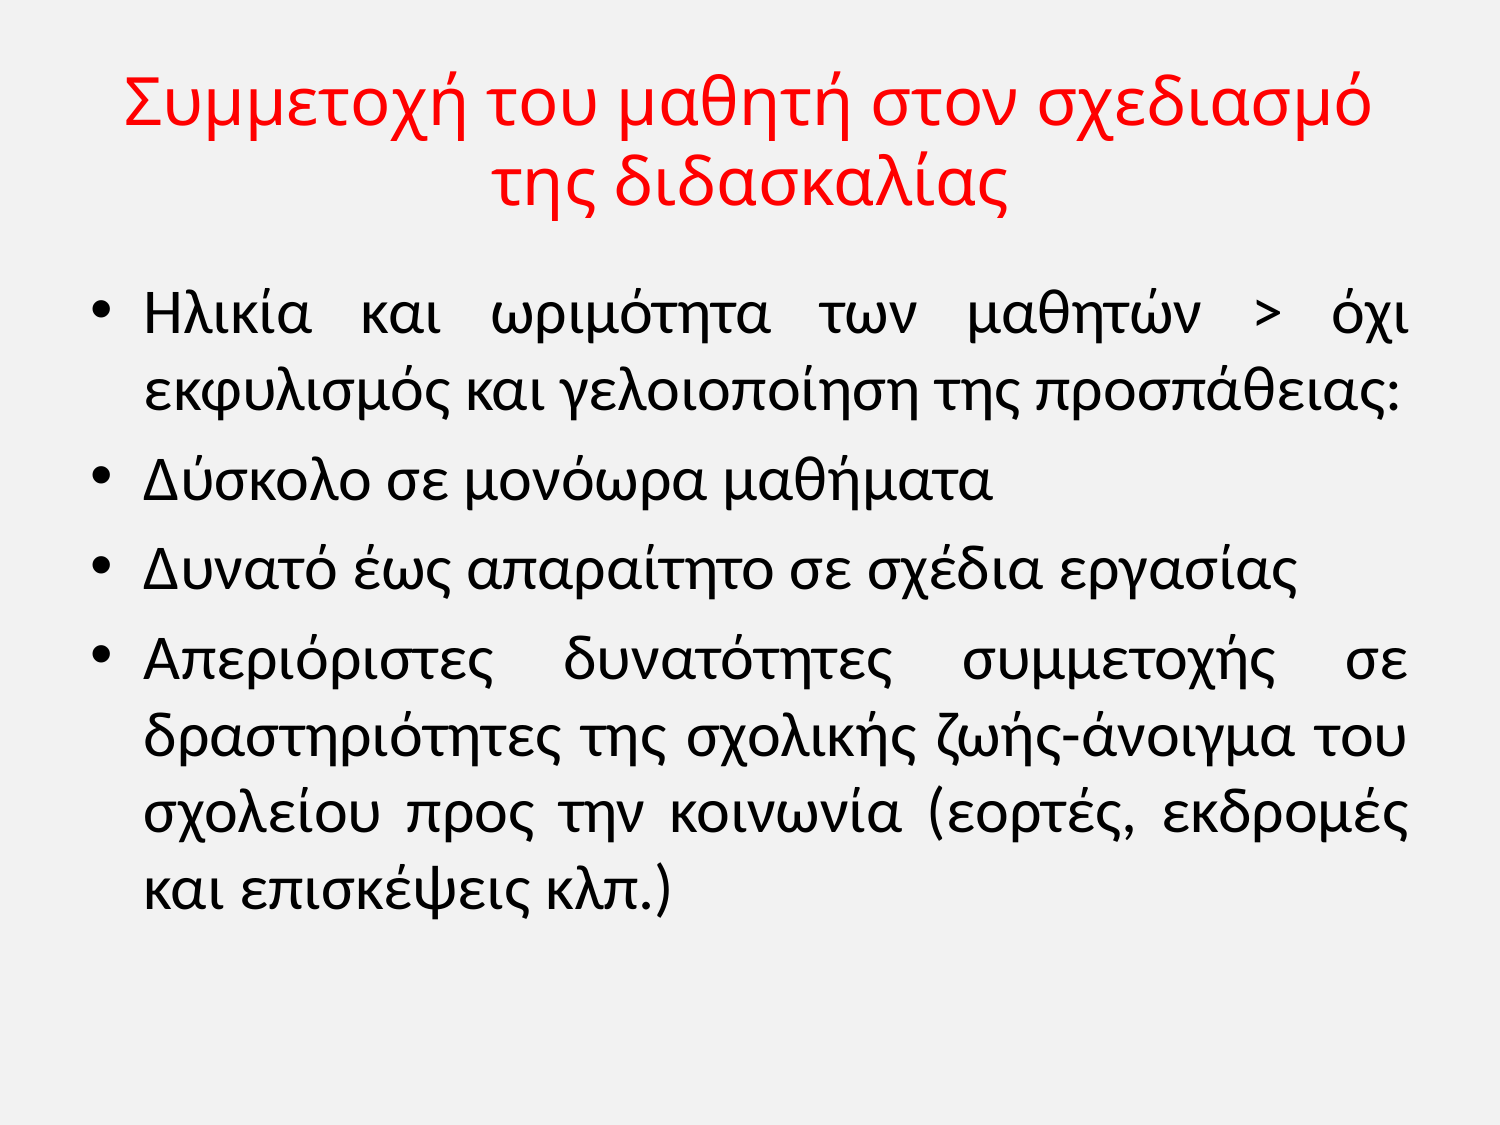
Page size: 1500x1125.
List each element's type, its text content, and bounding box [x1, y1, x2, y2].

title Συμμετοχή του μαθητή στον σχεδιασμό της διδασκαλίας [75, 45, 1425, 233]
list Ηλικία και ωριμότητα των μαθητών > όχι εκφυλισμός και γελοιοποίηση της προσπάθειας: Δύσκολο σε μονόωρα μαθήματα Δυνατό έως απαραίτητο σε σχέδια εργασίας Απεριόριστες δυνατότητες συμμετοχής σε δραστηριότητες της σχολικής ζωής-άνοιγμα του σχολείου προς την κοινωνία (εορτές, εκδρομές και επισκέψεις κλπ.) [75, 262, 1425, 1005]
